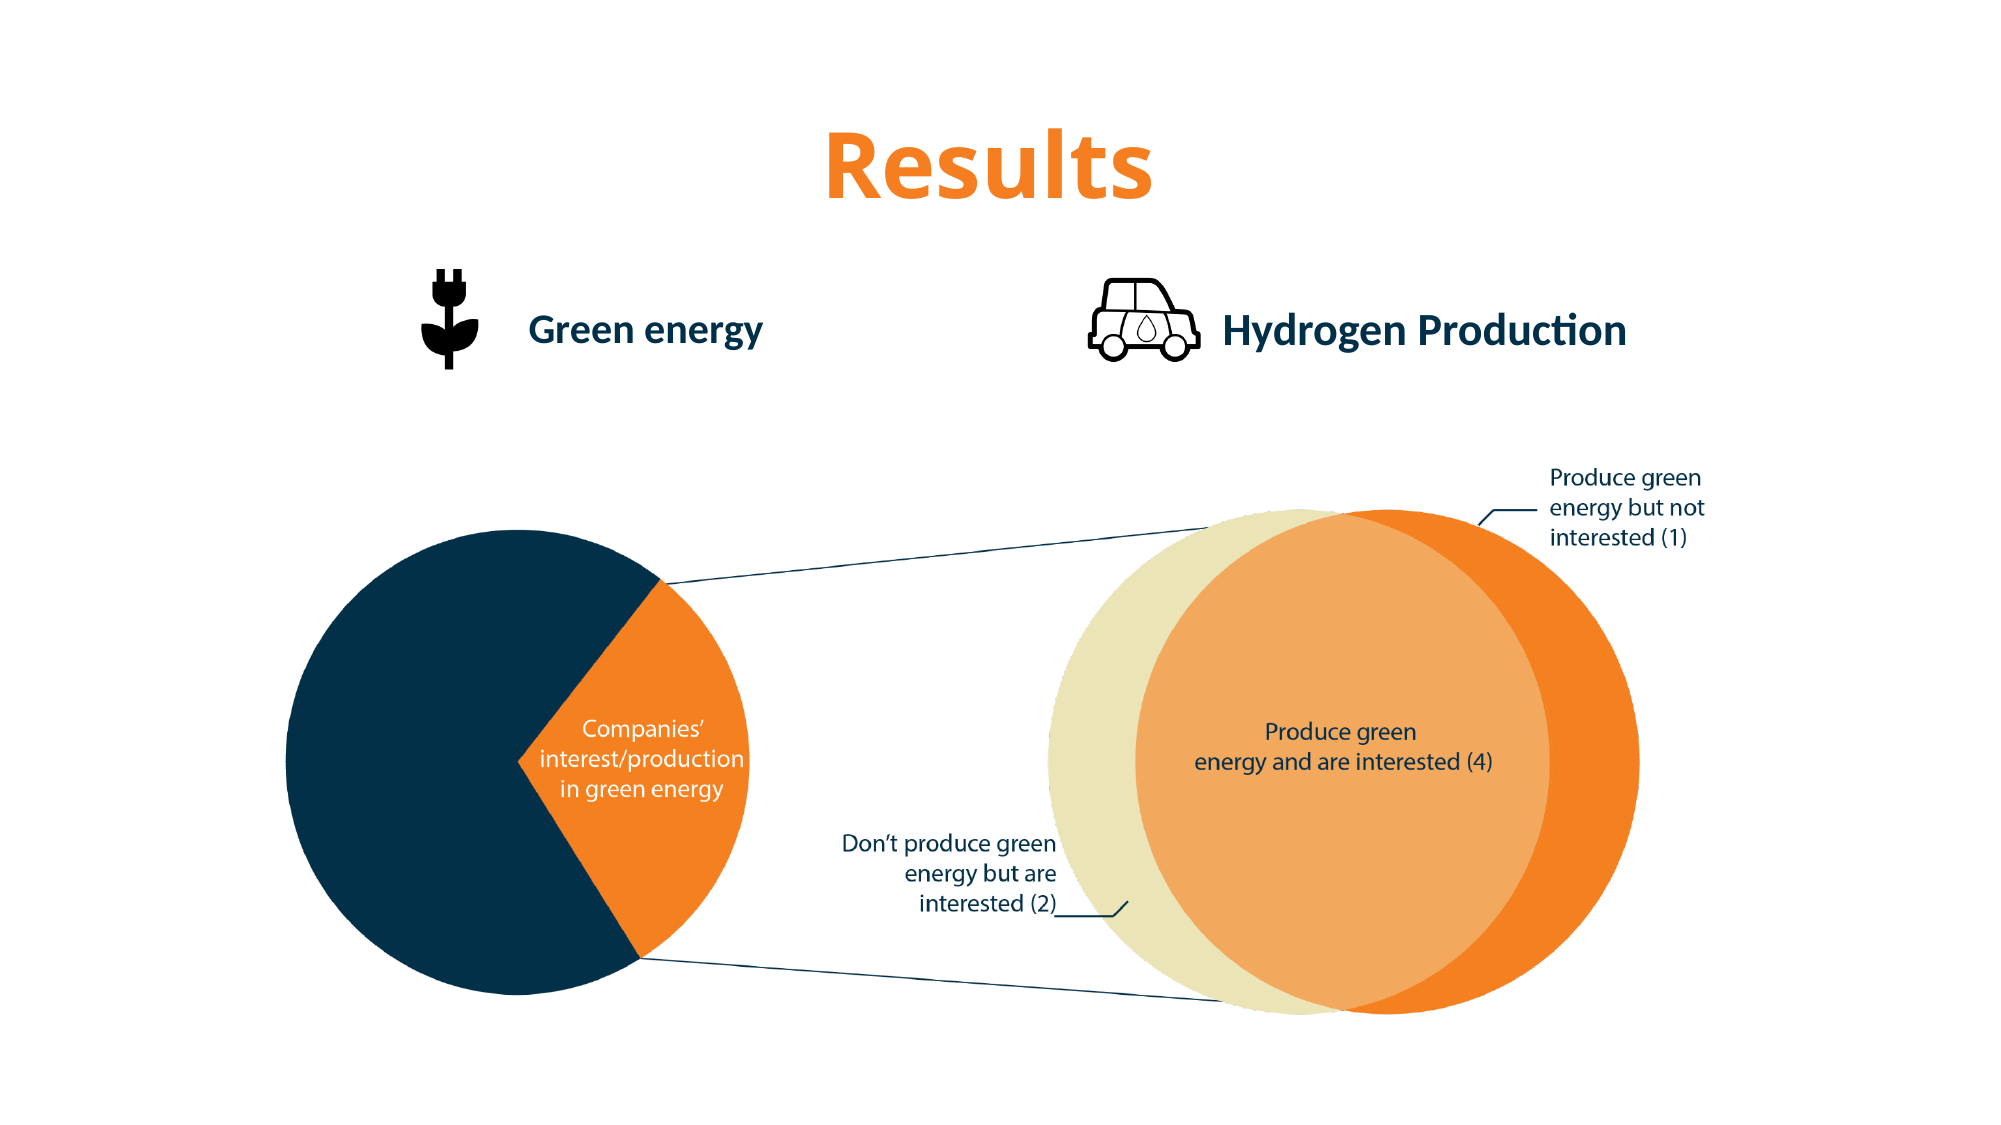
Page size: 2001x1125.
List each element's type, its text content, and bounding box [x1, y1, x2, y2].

picture [383, 252, 516, 386]
text_box Hydrogen Production [1208, 297, 1719, 364]
title Results [137, 59, 1863, 278]
list Green energy [516, 300, 865, 361]
picture [261, 402, 1739, 1087]
picture [1080, 255, 1208, 384]
